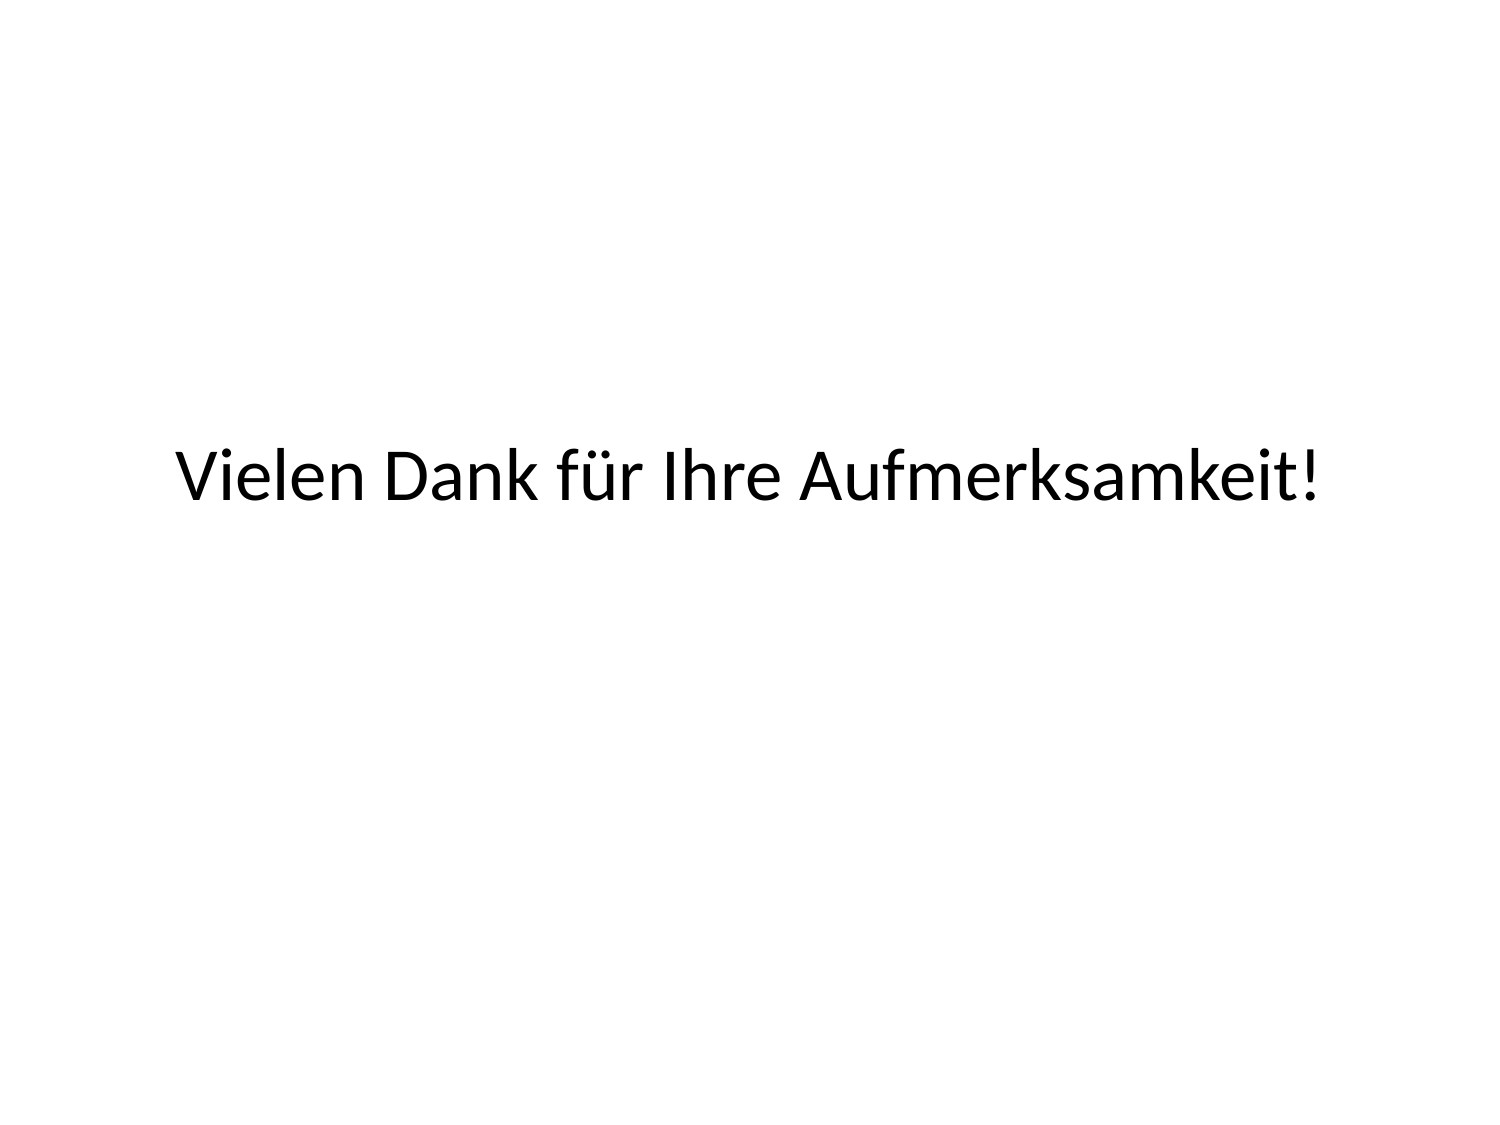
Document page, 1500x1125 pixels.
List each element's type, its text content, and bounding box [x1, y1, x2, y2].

title Vielen Dank für Ihre Aufmerksamkeit! [112, 349, 1388, 591]
